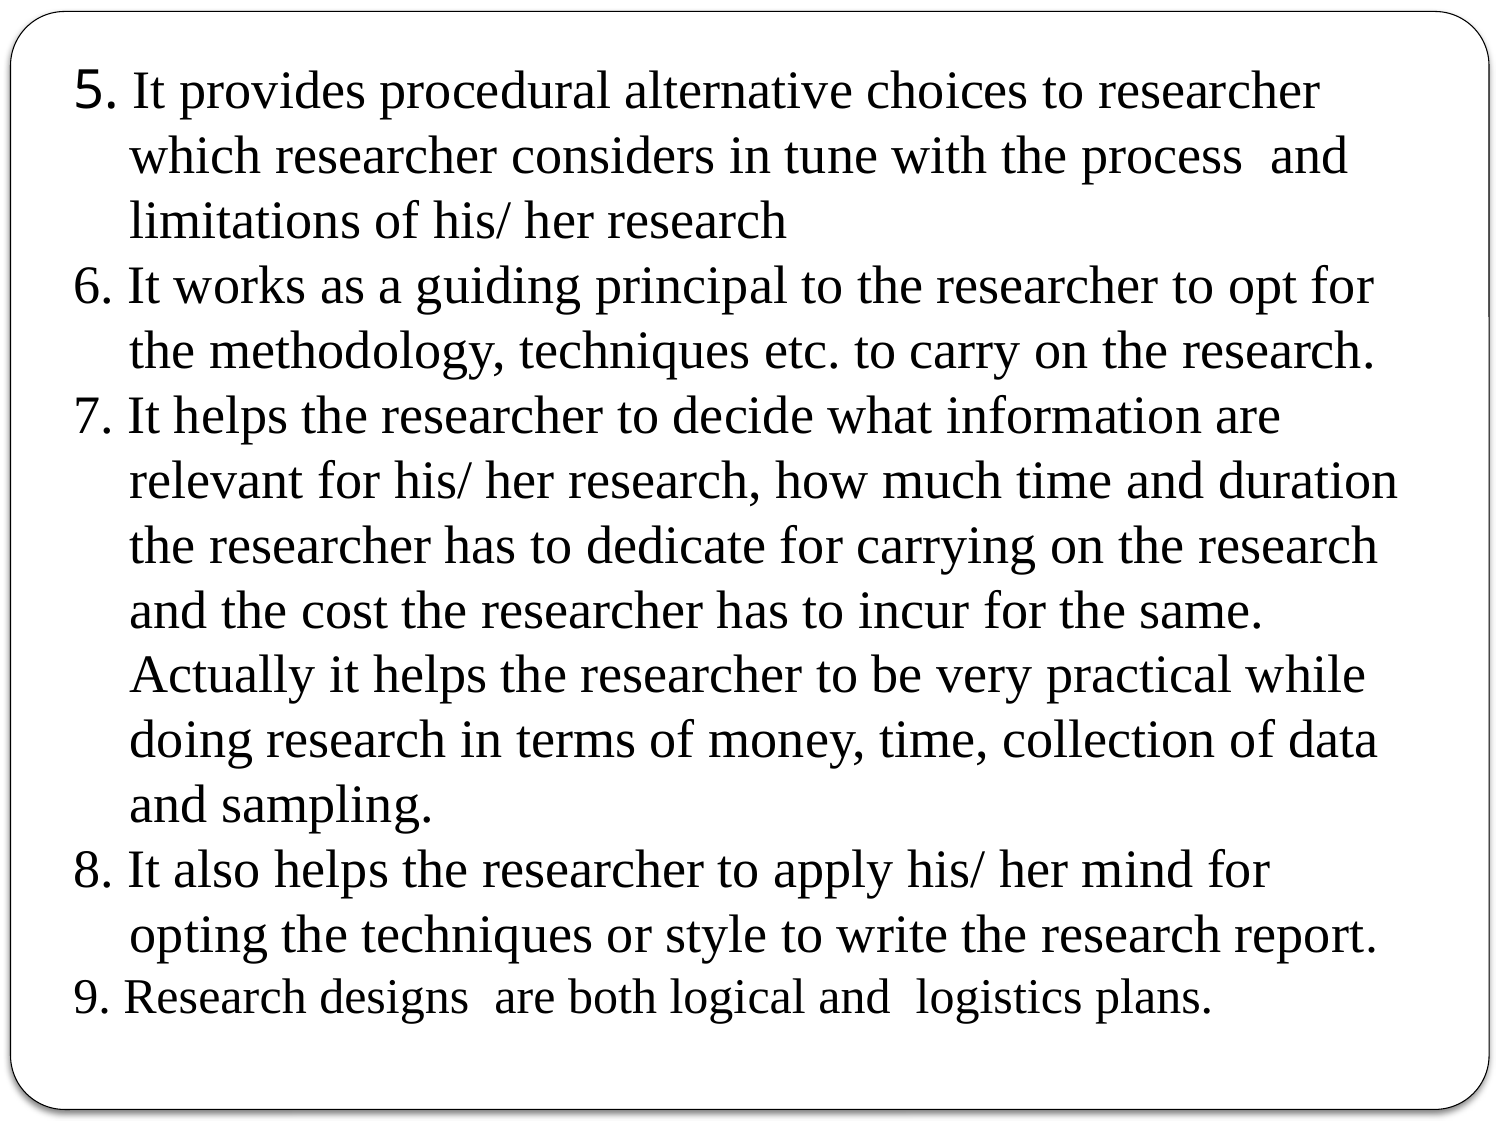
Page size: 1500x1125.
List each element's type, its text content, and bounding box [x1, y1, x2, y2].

text_box 5. It provides procedural alternative choices to researcher which researcher considers in tune with the process and limitations of his/ her research 6. It works as a guiding principal to the researcher to opt for the methodology, techniques etc. to carry on the research. 7. It helps the researcher to decide what information are relevant for his/ her research, how much time and duration the researcher has to dedicate for carrying on the research and the cost the researcher has to incur for the same. Actually it helps the researcher to be very practical while doing research in terms of money, time, collection of data and sampling. 8. It also helps the researcher to apply his/ her mind for opting the techniques or style to write the research report. 9. Research designs are both logical and logistics plans. [58, 46, 1430, 1031]
